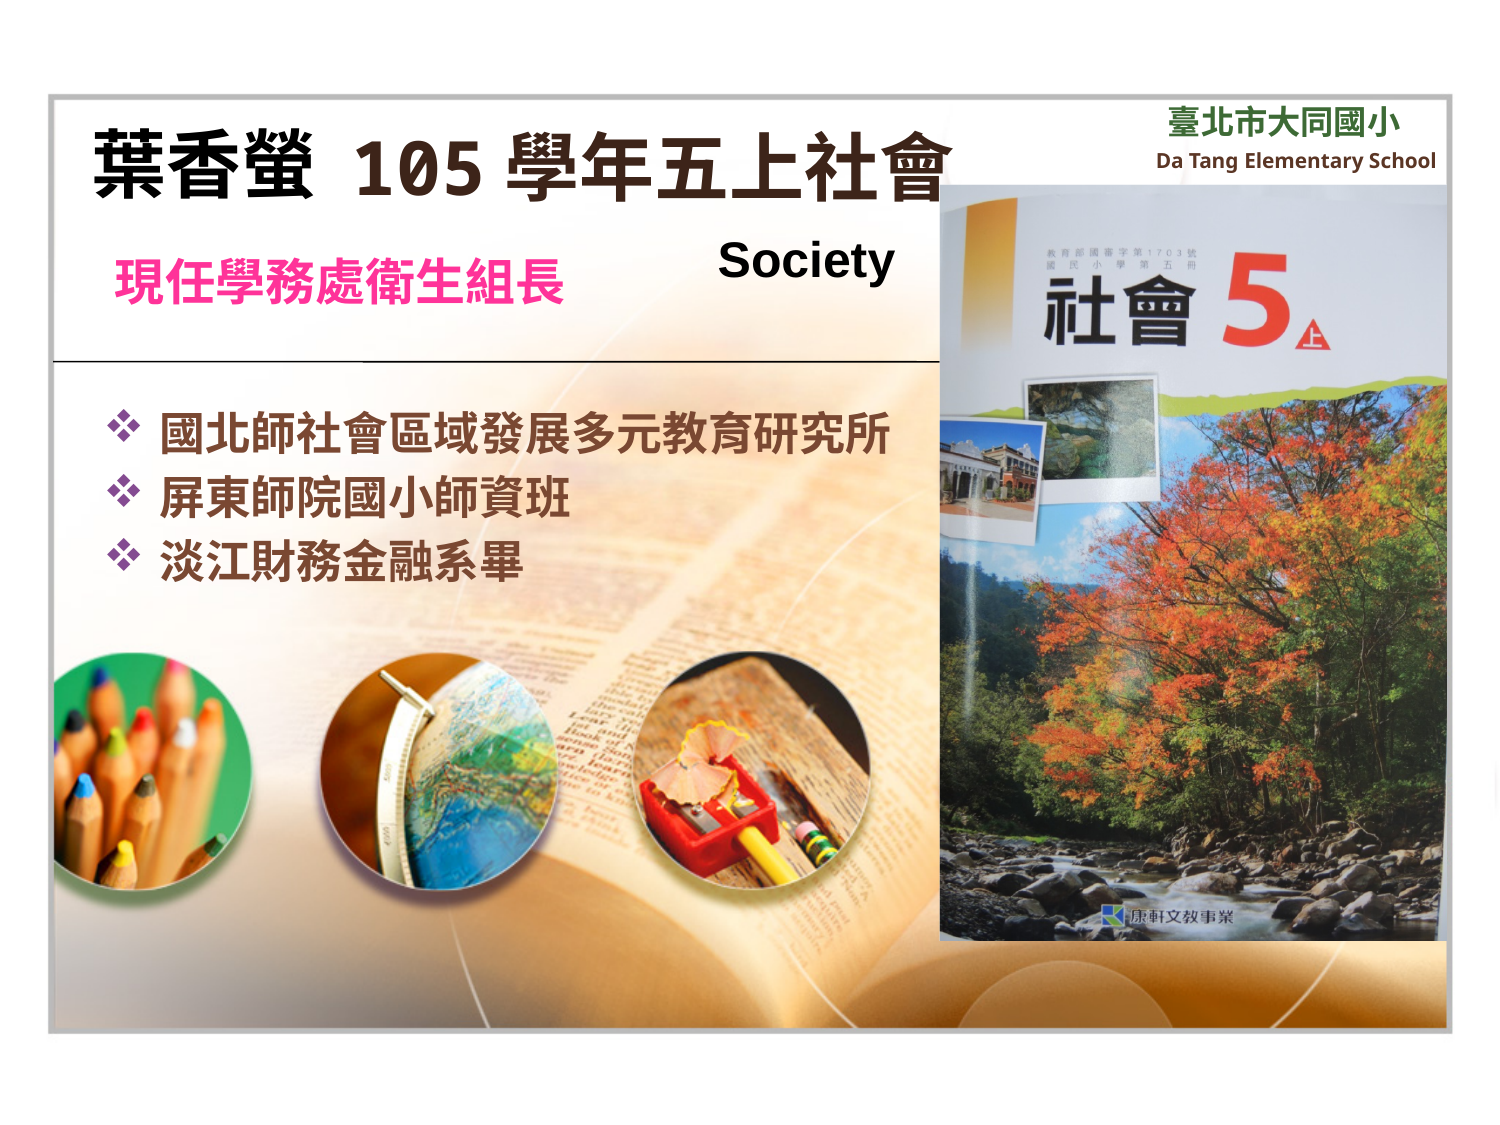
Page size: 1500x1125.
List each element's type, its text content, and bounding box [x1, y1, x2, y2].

picture [0, 0, 1500, 1125]
text_box 現任學務處衛生組長 [100, 243, 739, 319]
text_box 105學年五上社會 [336, 113, 975, 219]
text_box 國北師社會區域發展多元教育研究所 屏東師院國小師資班 淡江財務金融系畢 [88, 397, 809, 587]
text_box Society [702, 219, 939, 295]
title 葉香螢 [76, 113, 336, 212]
